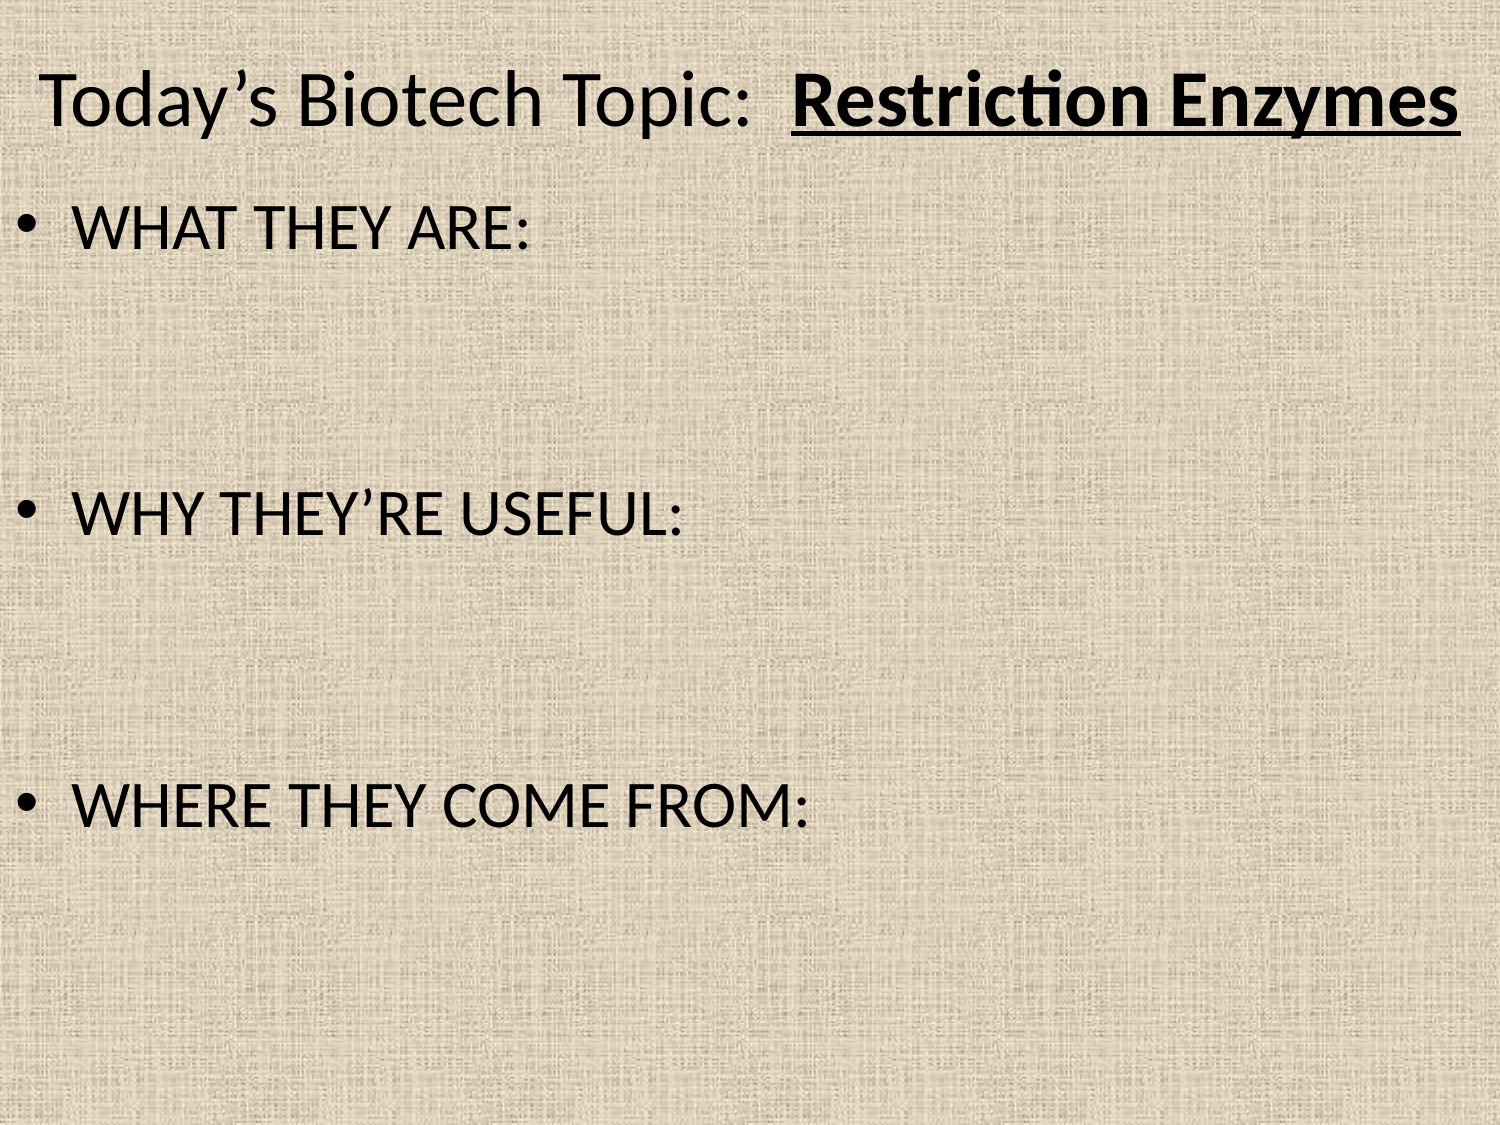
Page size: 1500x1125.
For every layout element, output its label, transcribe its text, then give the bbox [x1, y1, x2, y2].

list WHAT THEY ARE: WHY THEY’RE USEFUL: WHERE THEY COME FROM: [0, 174, 1500, 1125]
title Today’s Biotech Topic: Restriction Enzymes [0, 0, 1500, 174]
